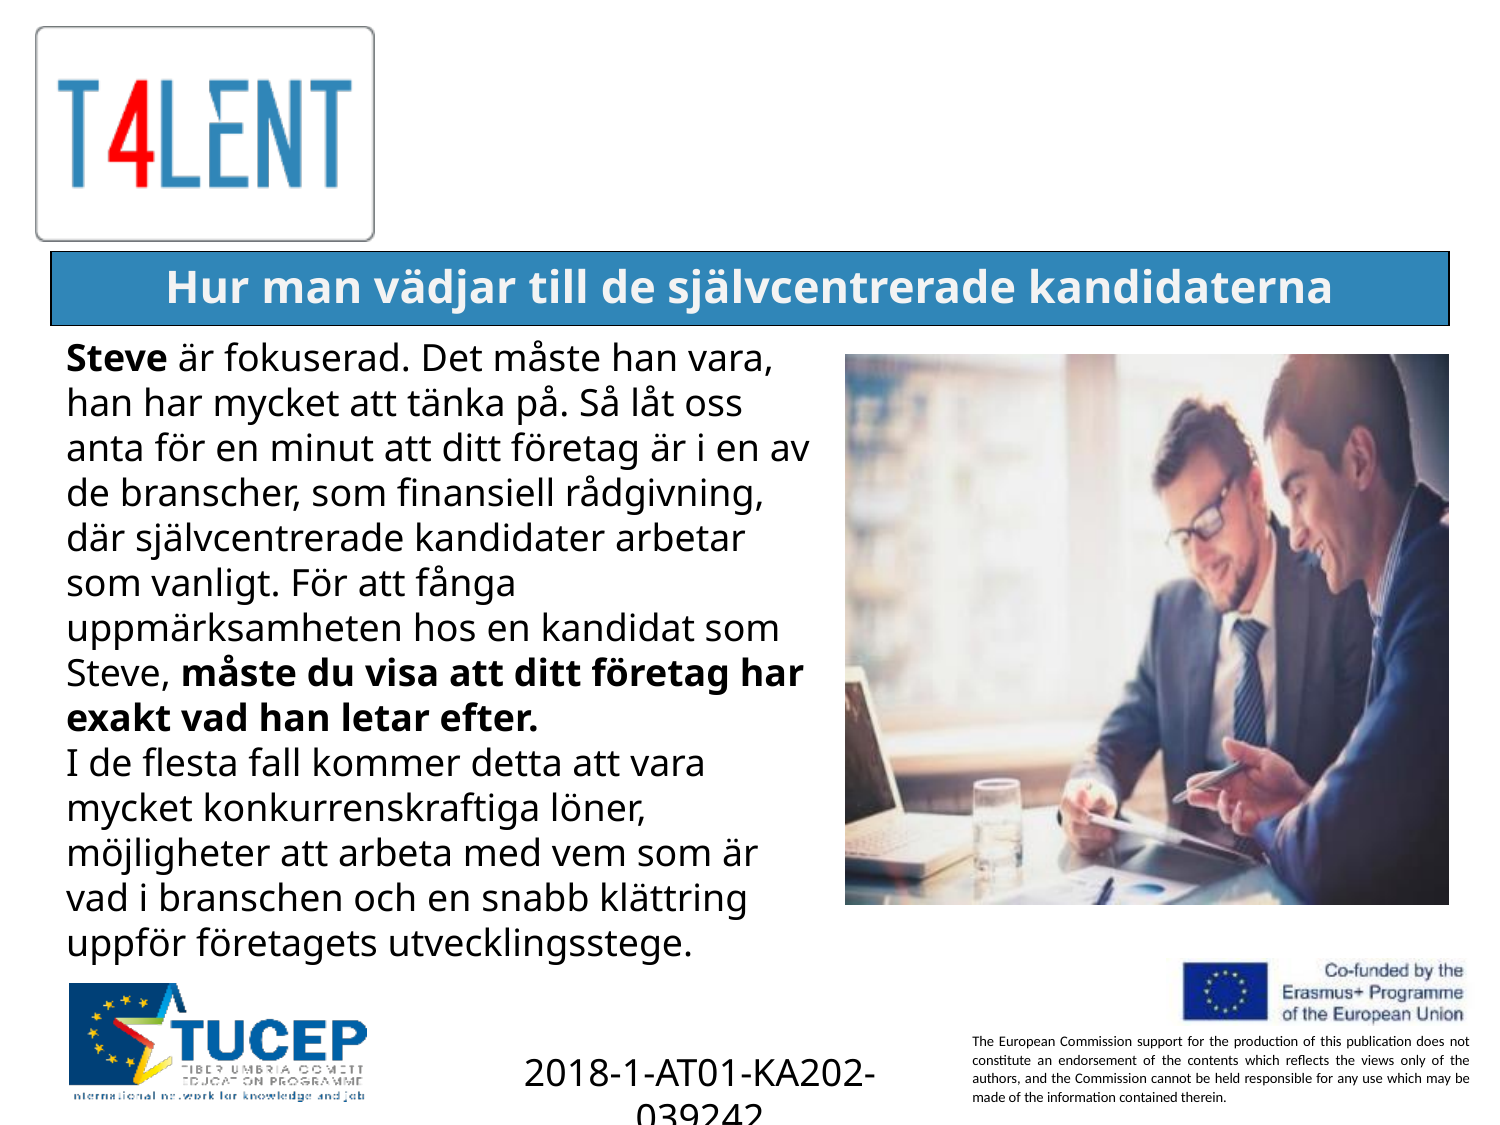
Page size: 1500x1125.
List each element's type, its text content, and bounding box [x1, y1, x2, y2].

text_box Steve är fokuserad. Det måste han vara, han har mycket att tänka på. Så låt oss anta för en minut att ditt företag är i en av de branscher, som finansiell rådgivning, där självcentrerade kandidater arbetar som vanligt. För att fånga uppmärksamheten hos en kandidat som Steve, måste du visa att ditt företag har exakt vad han letar efter. I de flesta fall kommer detta att vara mycket konkurrenskraftiga löner, möjligheter att arbeta med vem som är vad i branschen och en snabb klättring uppför företagets utvecklingsstege. [51, 326, 846, 966]
picture [68, 983, 368, 1102]
picture [35, 26, 375, 242]
picture [845, 354, 1450, 905]
picture [1166, 962, 1478, 1026]
title Hur man vädjar till de självcentrerade kandidaterna [51, 251, 1449, 326]
text_box 2018-1-AT01-KA202-039242 [454, 1040, 946, 1102]
